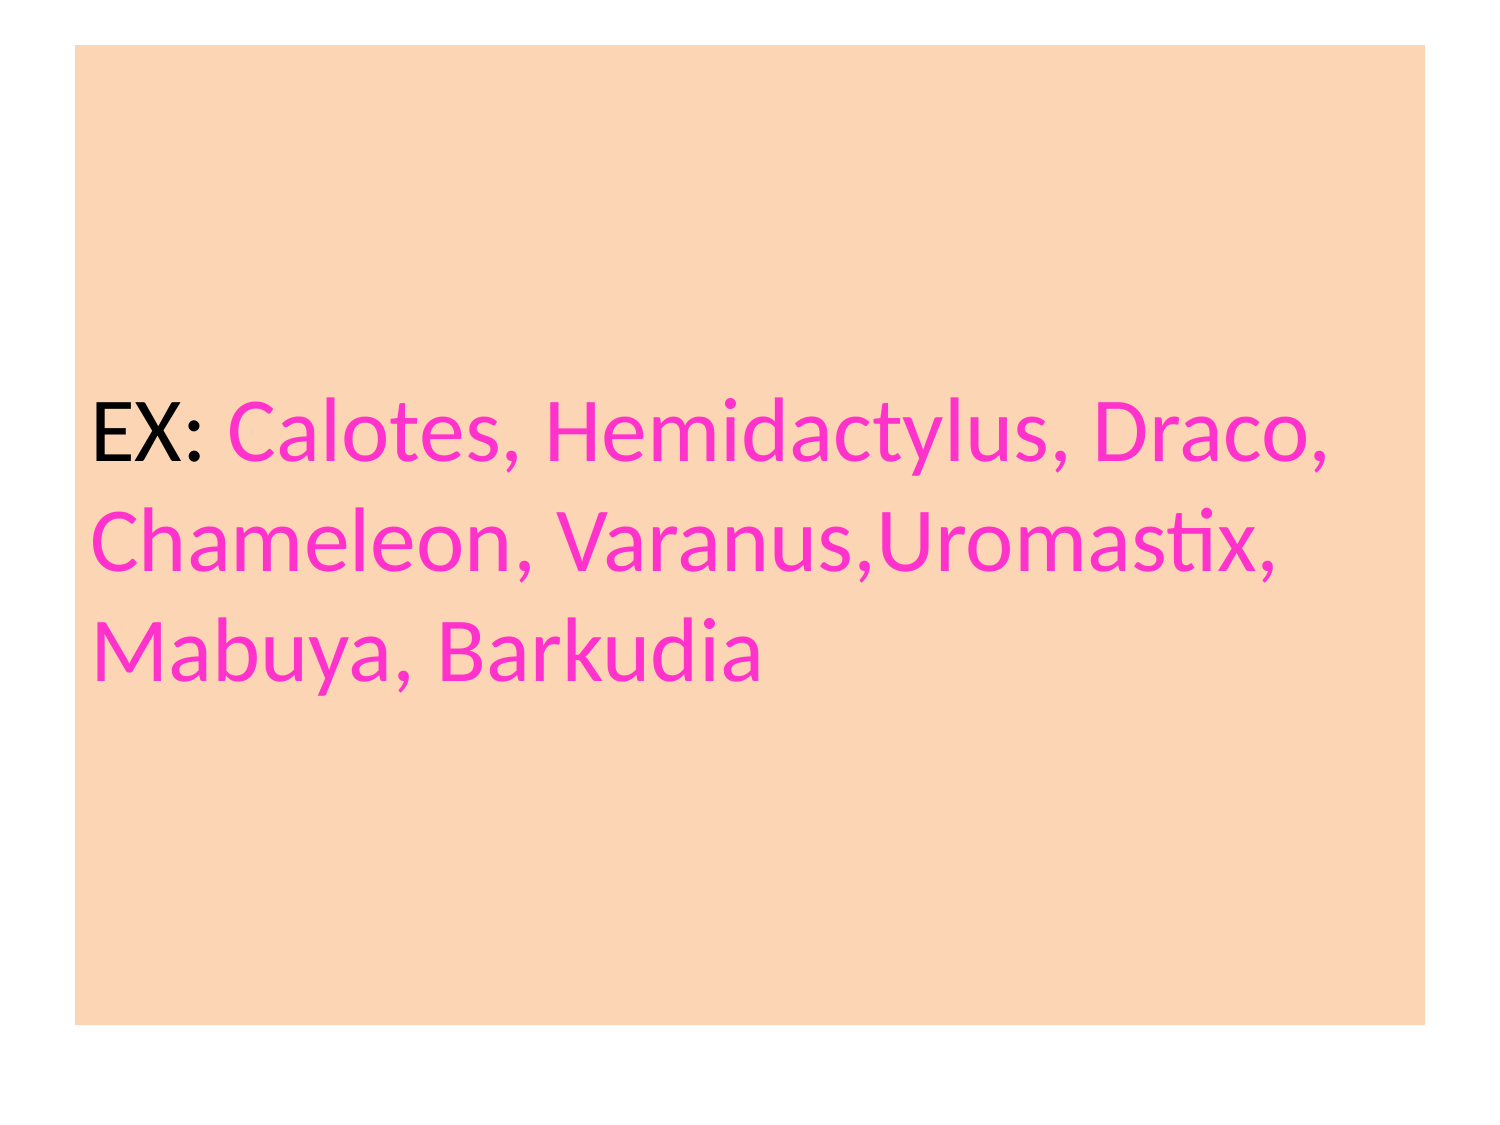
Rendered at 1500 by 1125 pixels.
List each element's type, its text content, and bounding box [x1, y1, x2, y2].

title EX: Calotes, Hemidactylus, Draco, Chameleon, Varanus,Uromastix, Mabuya, Barkudia [75, 45, 1425, 1025]
